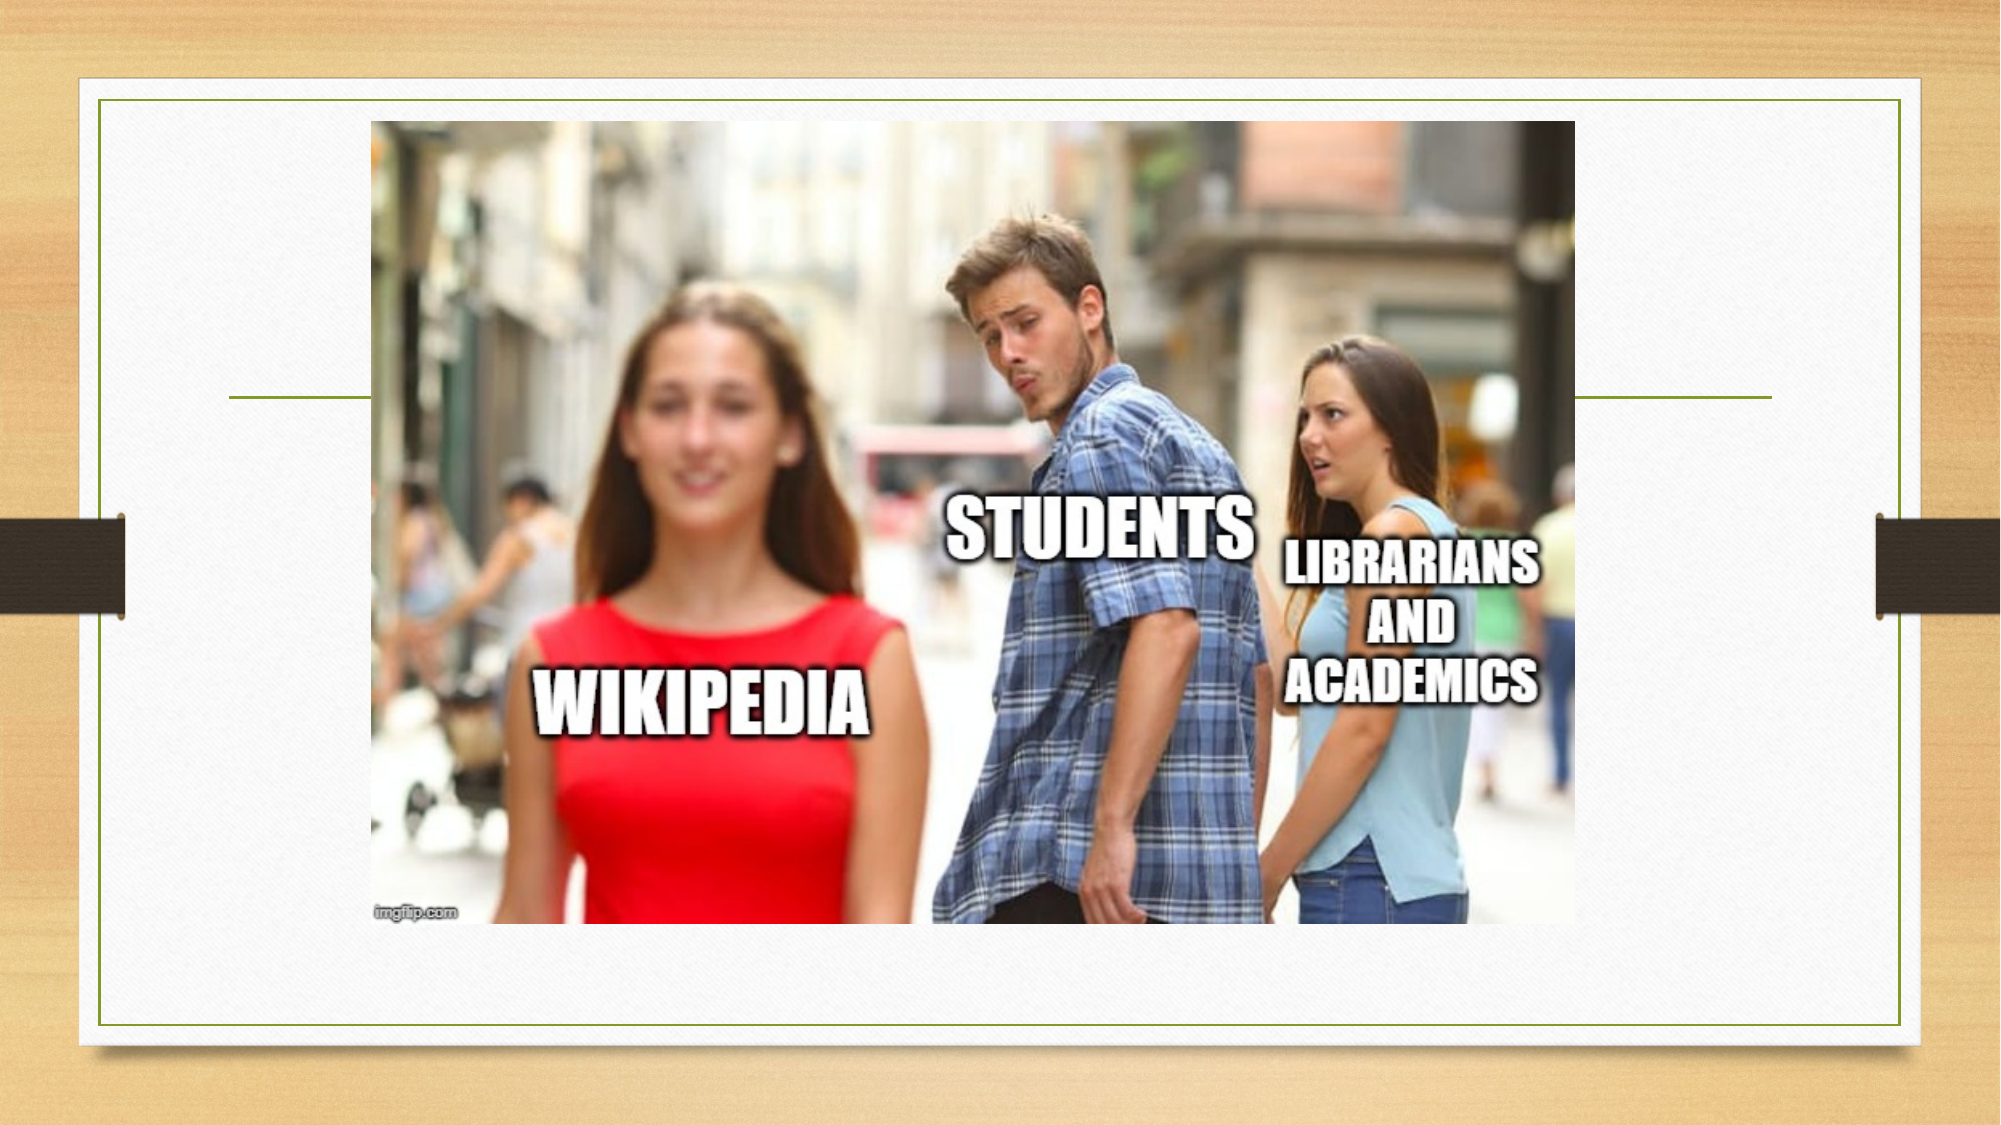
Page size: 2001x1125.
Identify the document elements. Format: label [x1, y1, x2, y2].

picture [0, 0, 2001, 1125]
list [371, 121, 1575, 925]
